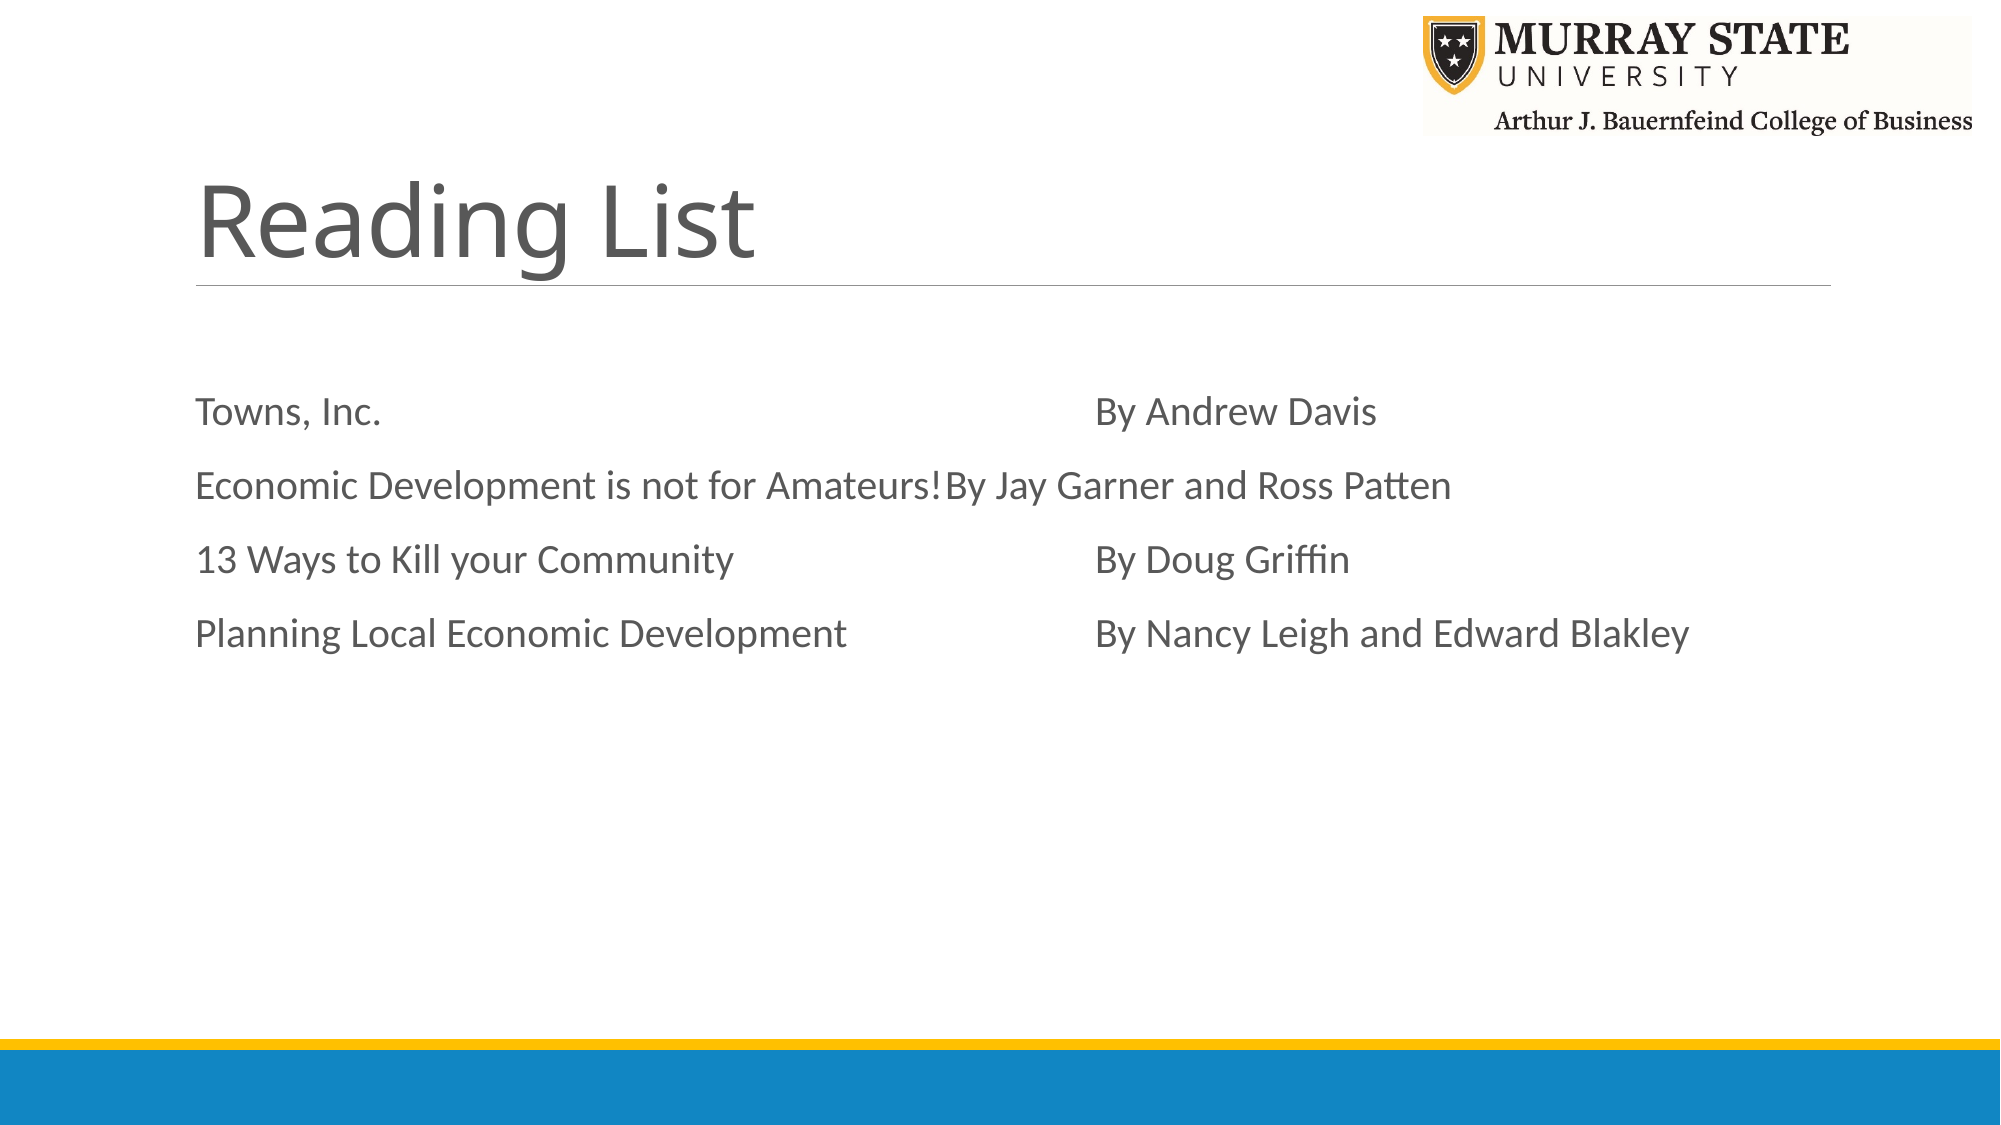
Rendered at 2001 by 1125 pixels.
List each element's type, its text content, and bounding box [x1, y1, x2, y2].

picture [1422, 15, 1972, 137]
title Reading List [180, 47, 1830, 285]
list Towns, Inc. By Andrew Davis Economic Development is not for Amateurs! By Jay Garner and Ross Patten 13 Ways to Kill your Community By Doug Griffin Planning Local Economic Development By Nancy Leigh and Edward Blakley [180, 302, 1830, 963]
